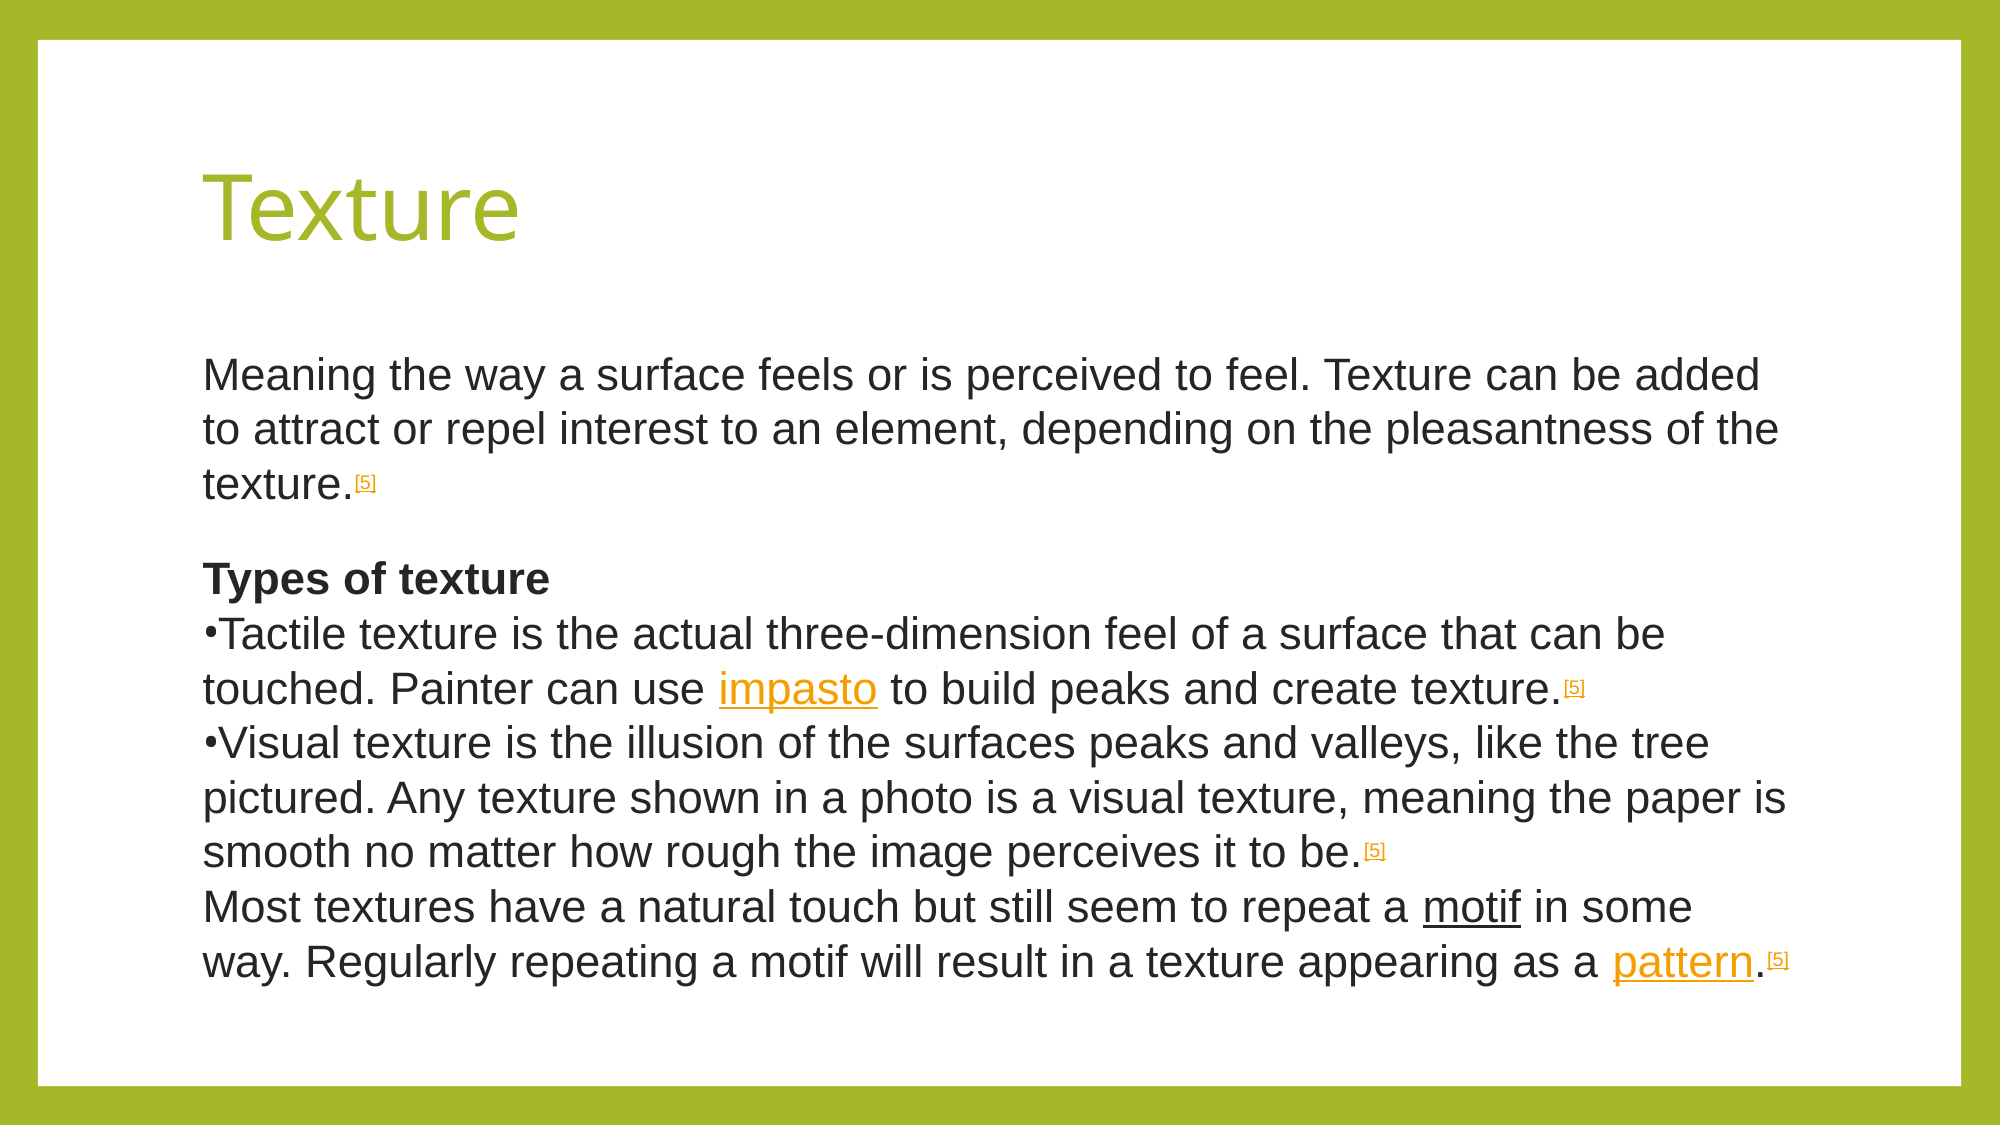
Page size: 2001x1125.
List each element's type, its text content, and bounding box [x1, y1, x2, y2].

list Meaning the way a surface feels or is perceived to feel. Texture can be added to attract or repel interest to an element, depending on the pleasantness of the texture.[5] Types of texture Tactile texture is the actual three-dimension feel of a surface that can be touched. Painter can use impasto to build peaks and create texture.[5] Visual texture is the illusion of the surfaces peaks and valleys, like the tree pictured. Any texture shown in a photo is a visual texture, meaning the paper is smooth no matter how rough the image perceives it to be.[5] Most textures have a natural touch but still seem to repeat a motif in some way. Regularly repeating a motif will result in a texture appearing as a pattern.[5] [187, 337, 1808, 1000]
title Texture [187, 99, 1808, 323]
